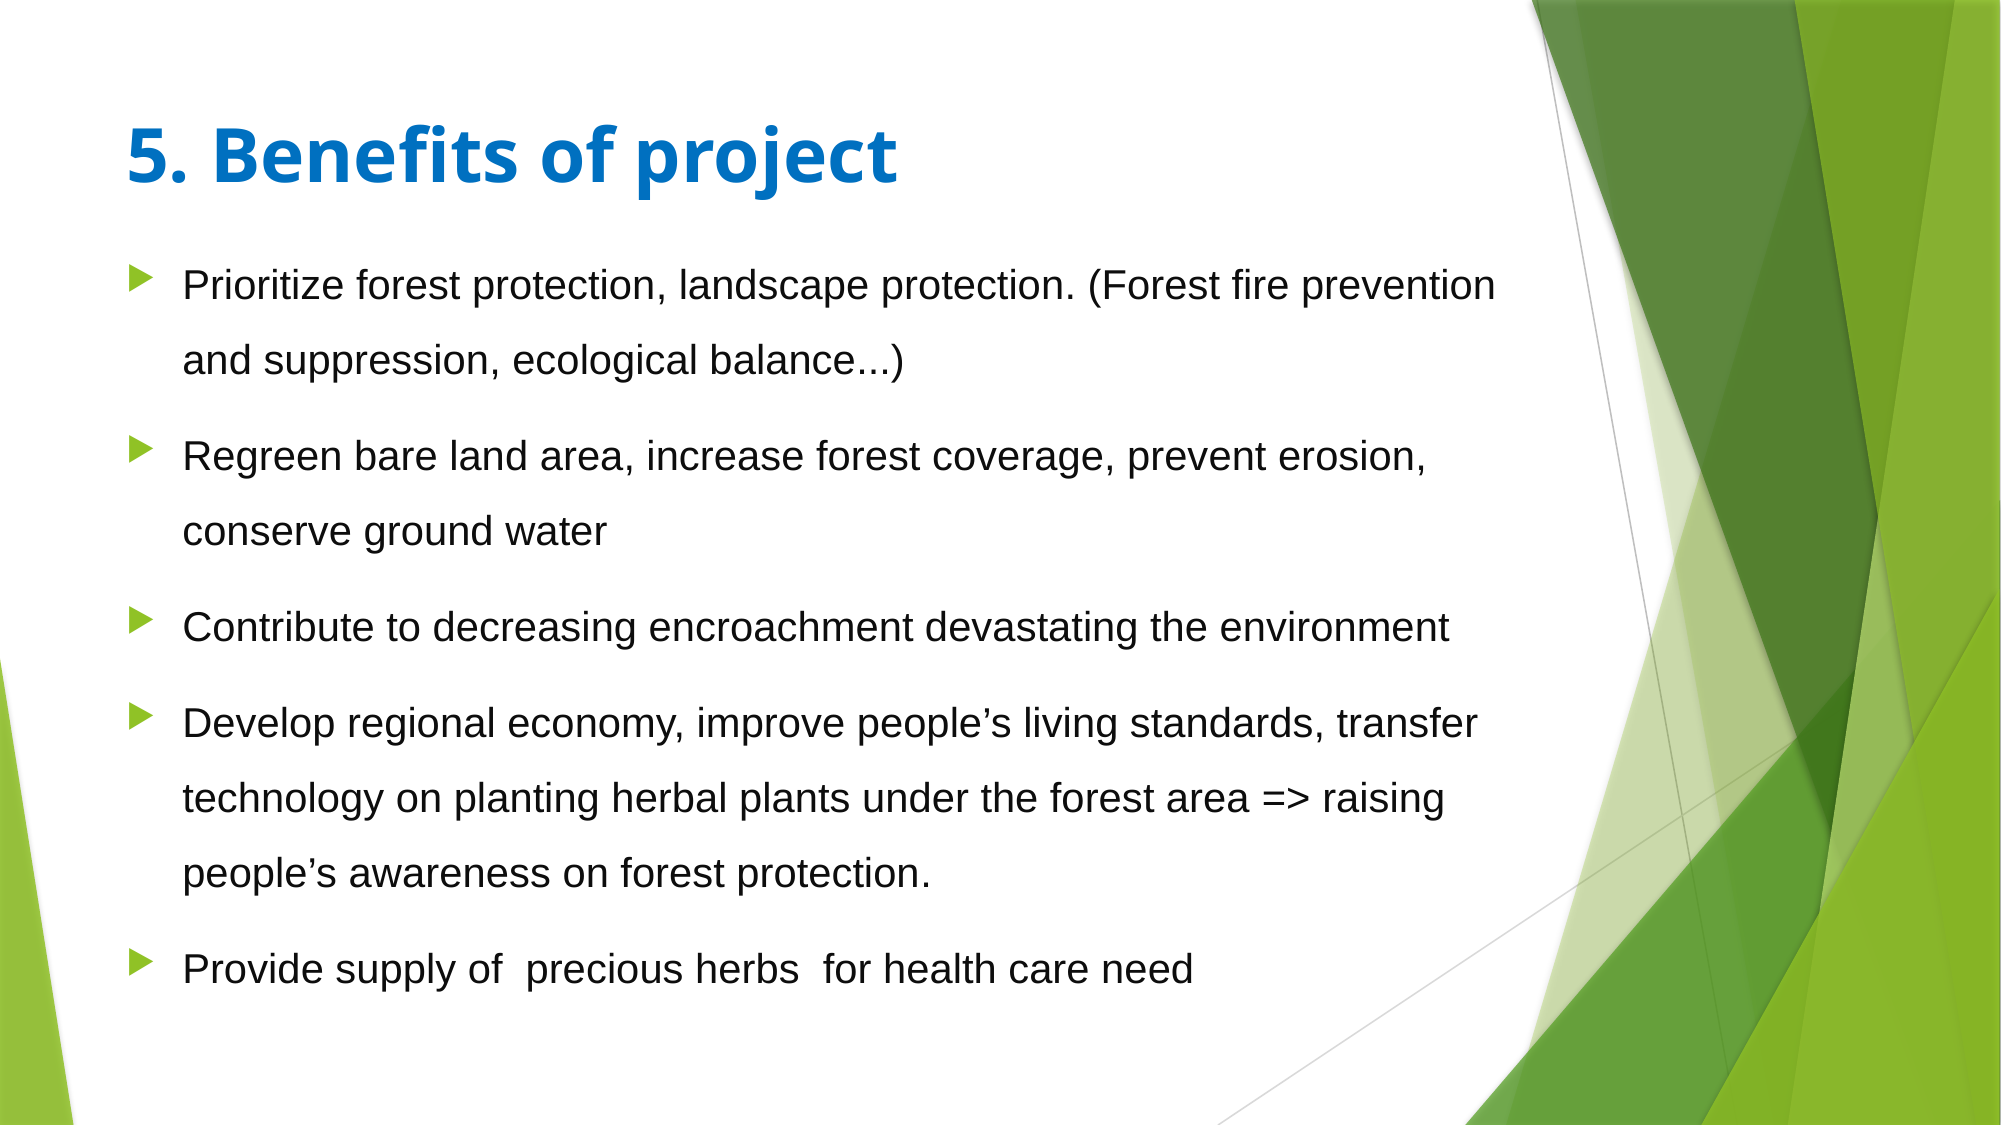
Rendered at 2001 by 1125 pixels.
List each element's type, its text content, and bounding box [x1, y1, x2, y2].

list Prioritize forest protection, landscape protection. (Forest fire prevention and suppression, ecological balance...) Regreen bare land area, increase forest coverage, prevent erosion, conserve ground water Contribute to decreasing encroachment devastating the environment Develop regional economy, improve people’s living standards, transfer technology on planting herbal plants under the forest area => raising people’s awareness on forest protection. Provide supply of precious herbs for health care need [111, 224, 1522, 1125]
title 5. Benefits of project [111, 99, 1522, 224]
